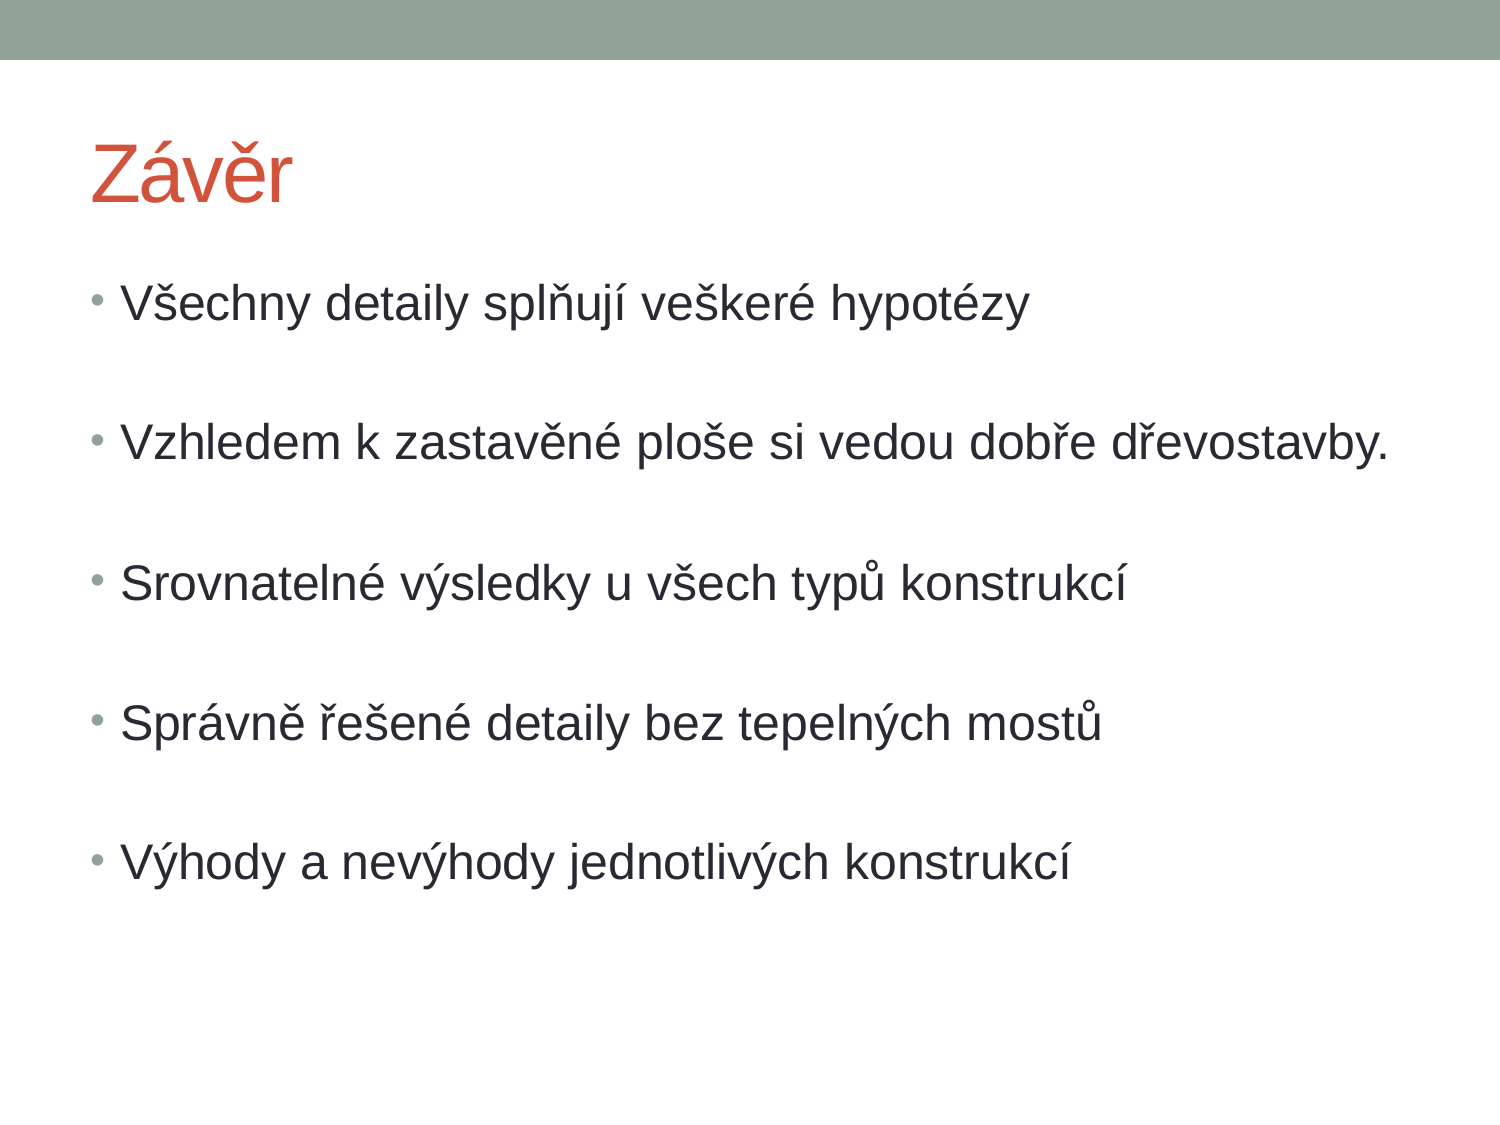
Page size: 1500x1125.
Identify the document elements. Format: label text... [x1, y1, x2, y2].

list Všechny detaily splňují veškeré hypotézy Vzhledem k zastavěné ploše si vedou dobře dřevostavby. Srovnatelné výsledky u všech typů konstrukcí Správně řešené detaily bez tepelných mostů Výhody a nevýhody jednotlivých konstrukcí [75, 262, 1425, 1063]
title Závěr [75, 87, 1425, 250]
